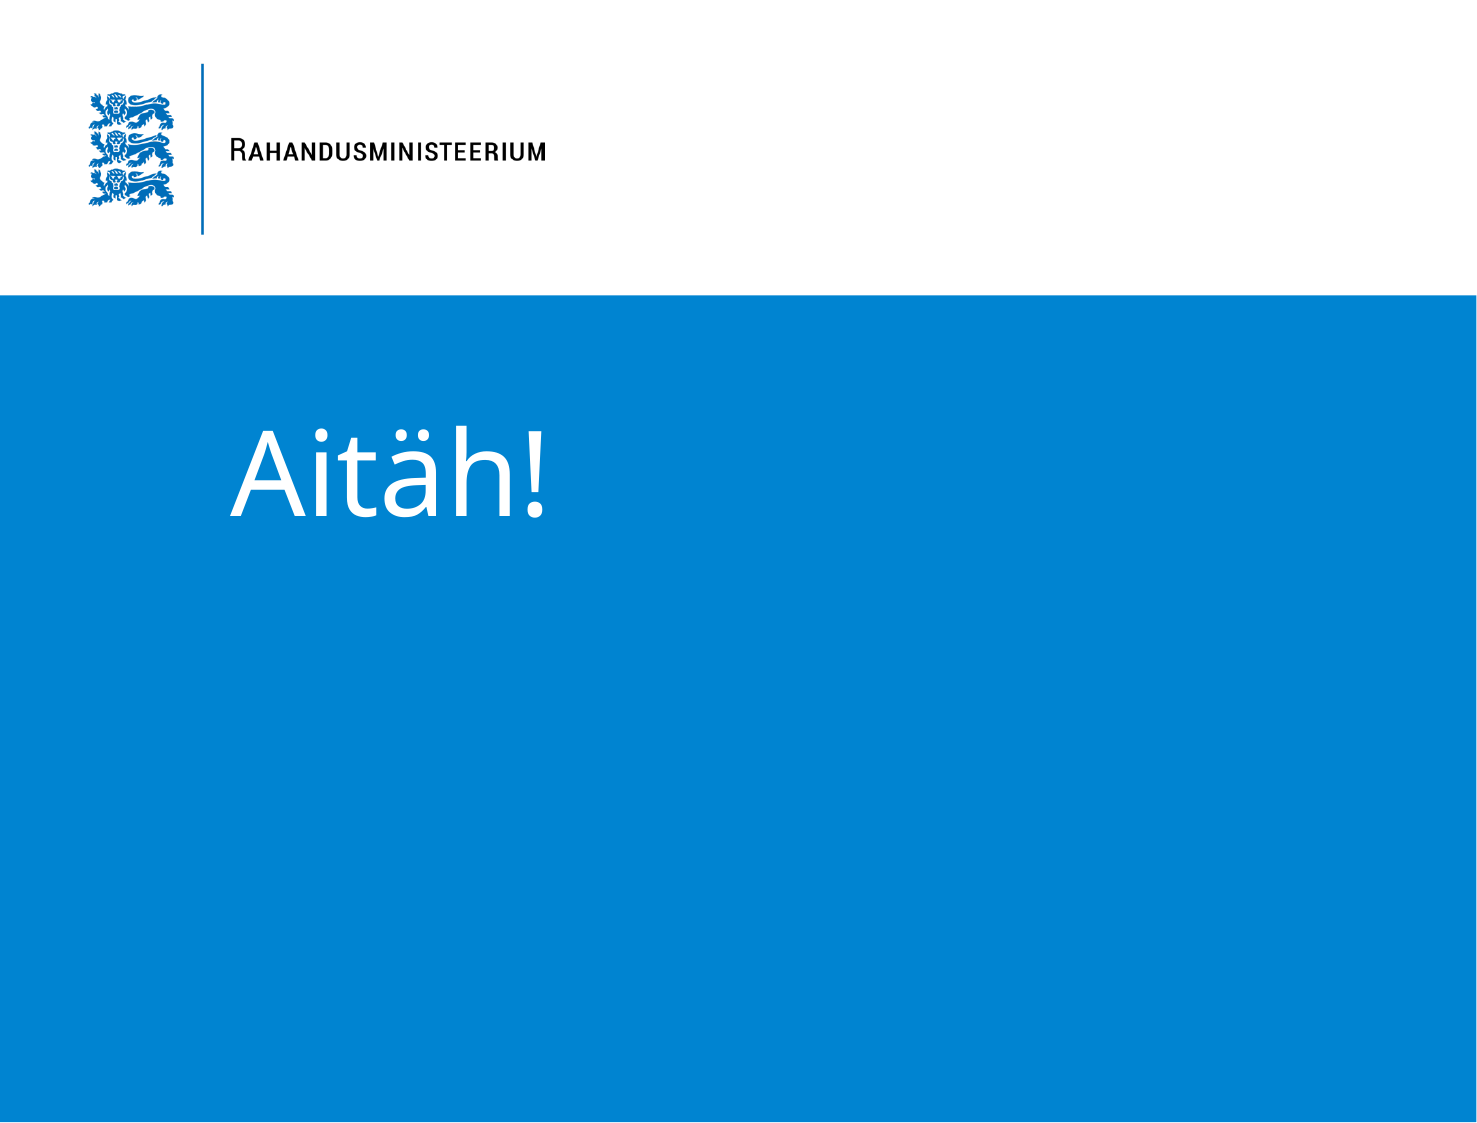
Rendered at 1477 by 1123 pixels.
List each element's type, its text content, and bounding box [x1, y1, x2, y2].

title Aitäh! [229, 401, 1412, 562]
picture [60, 35, 629, 263]
